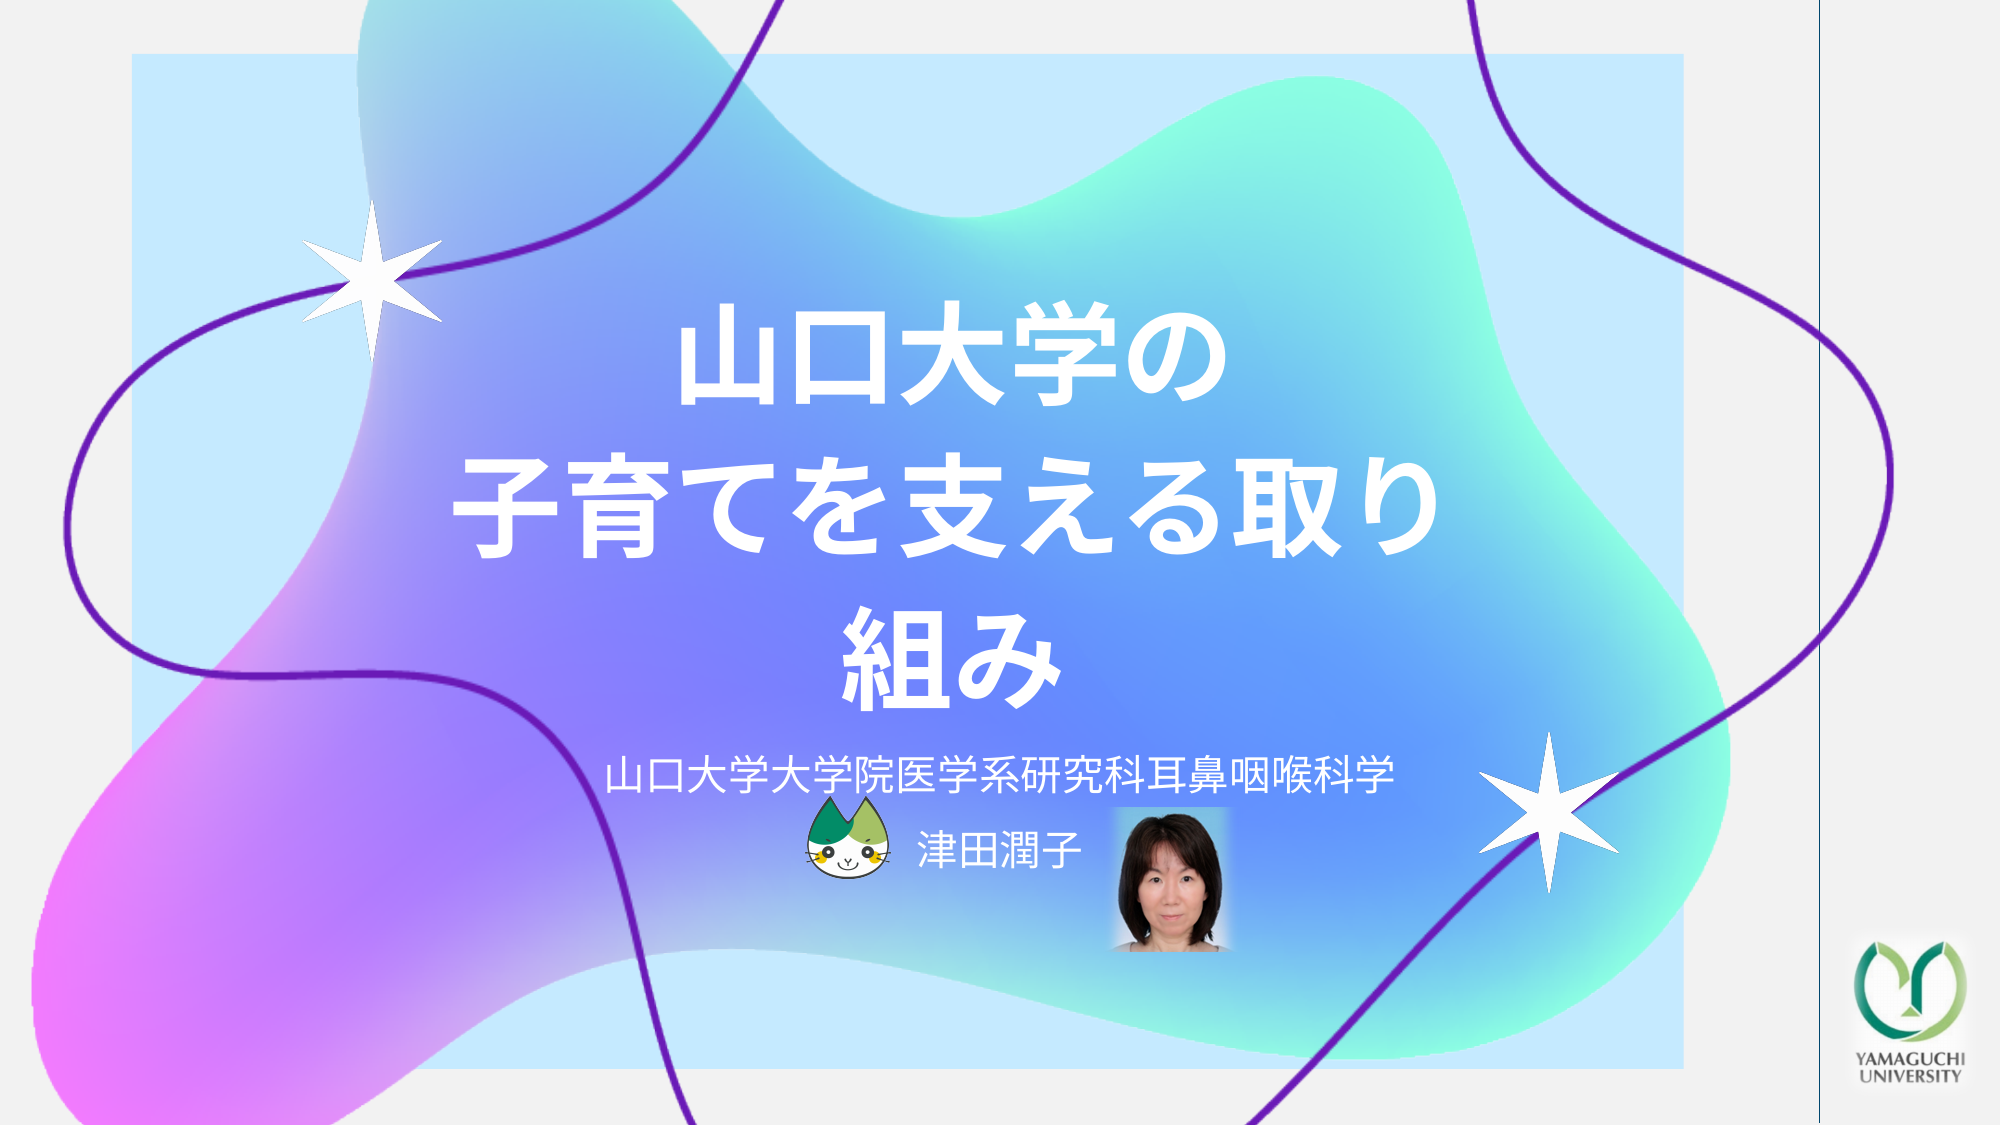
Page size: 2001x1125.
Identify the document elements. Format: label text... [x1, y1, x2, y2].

title 山口大学の 子育てを支える取り組み [381, 214, 1525, 775]
text_box 山口大学大学院医学系研究科耳鼻咽喉科学 津田潤子 [586, 716, 1414, 952]
picture [13, 0, 1984, 1125]
